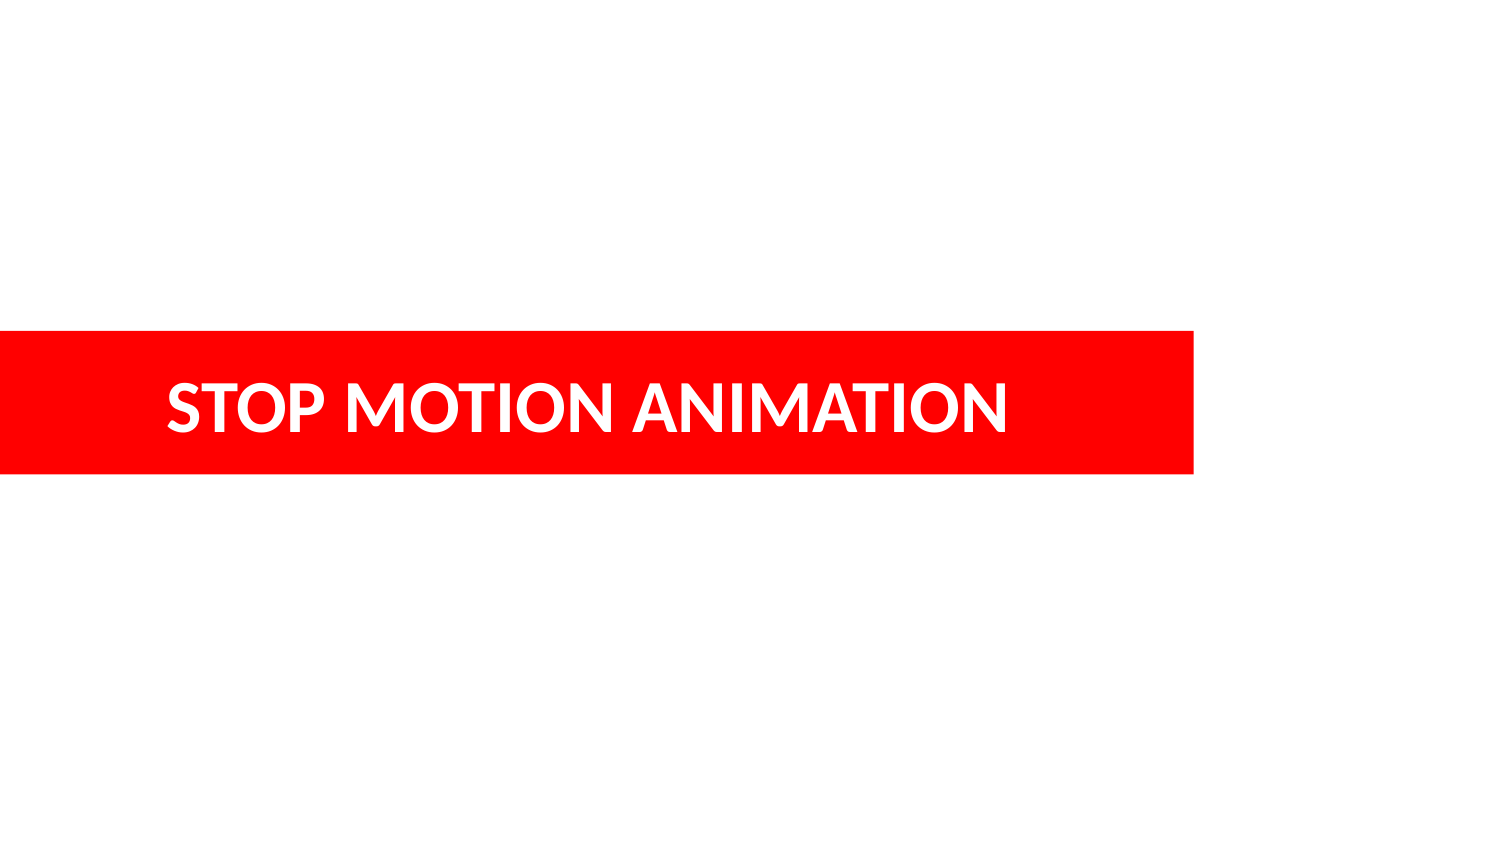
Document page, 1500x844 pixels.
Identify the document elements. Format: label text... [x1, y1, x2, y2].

title STOP MOTION ANIMATION [0, 330, 1194, 475]
